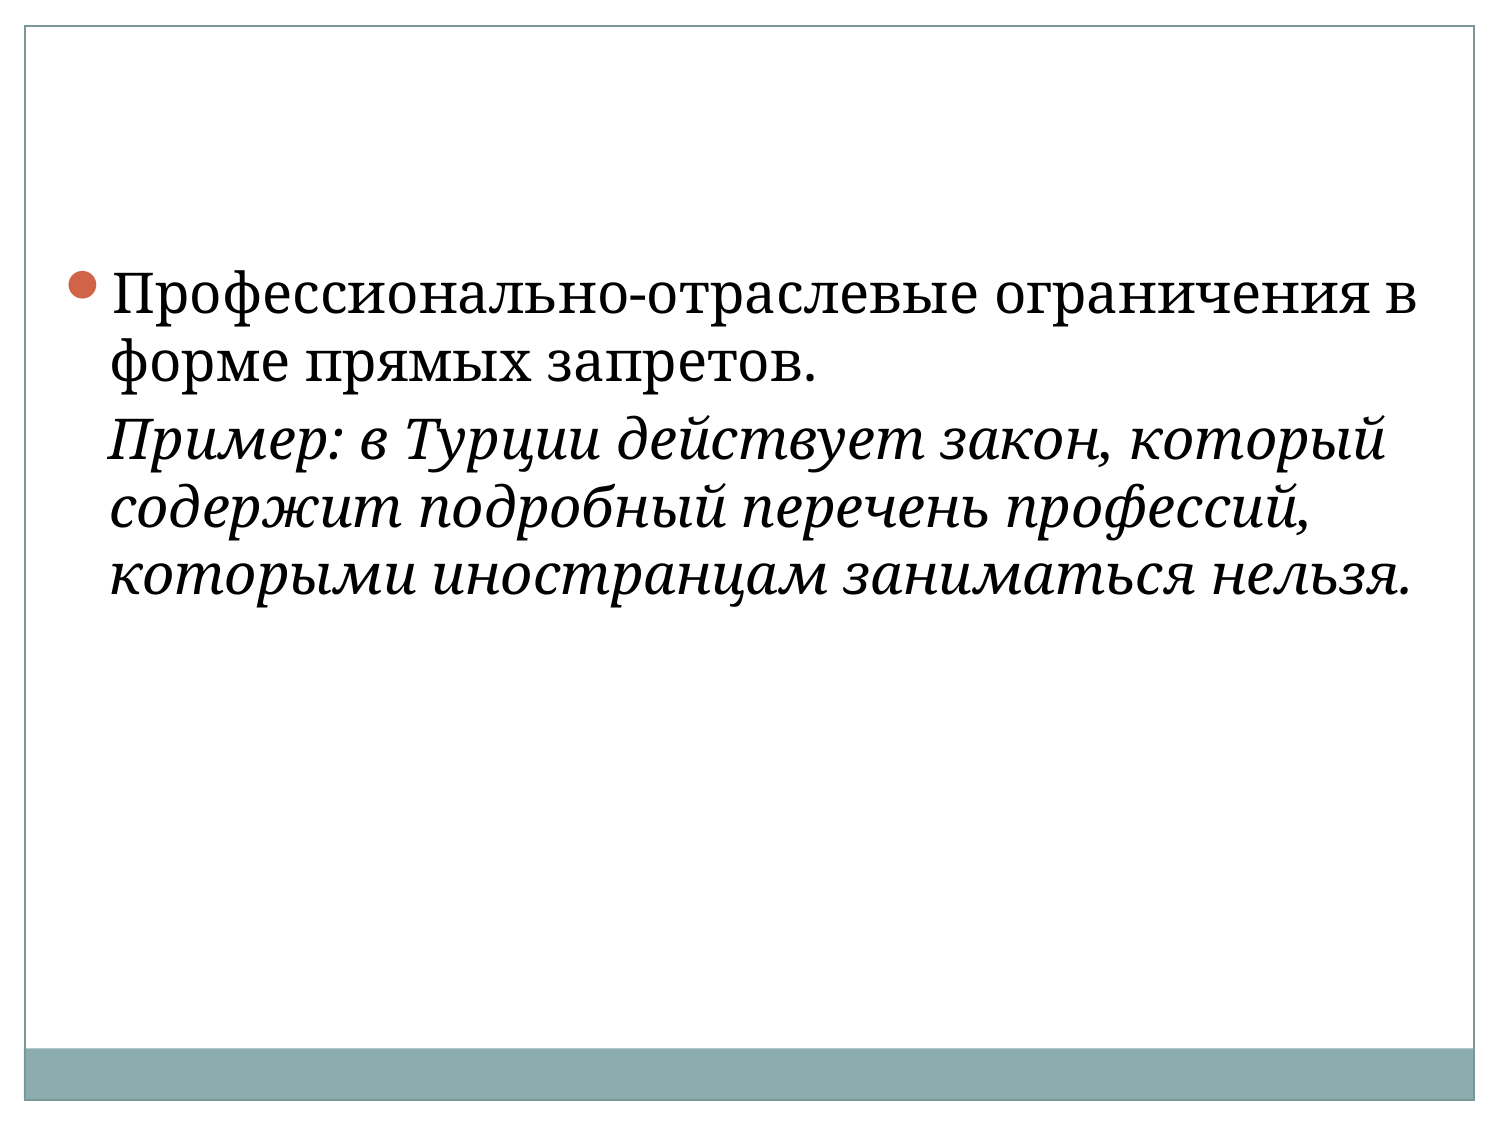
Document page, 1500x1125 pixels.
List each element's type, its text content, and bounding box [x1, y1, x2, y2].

list Профессионально-отраслевые ограничения в форме прямых запретов. Пример: в Турции действует закон, который содержит подробный перечень профессий, которыми иностранцам заниматься нельзя. [49, 249, 1450, 1005]
